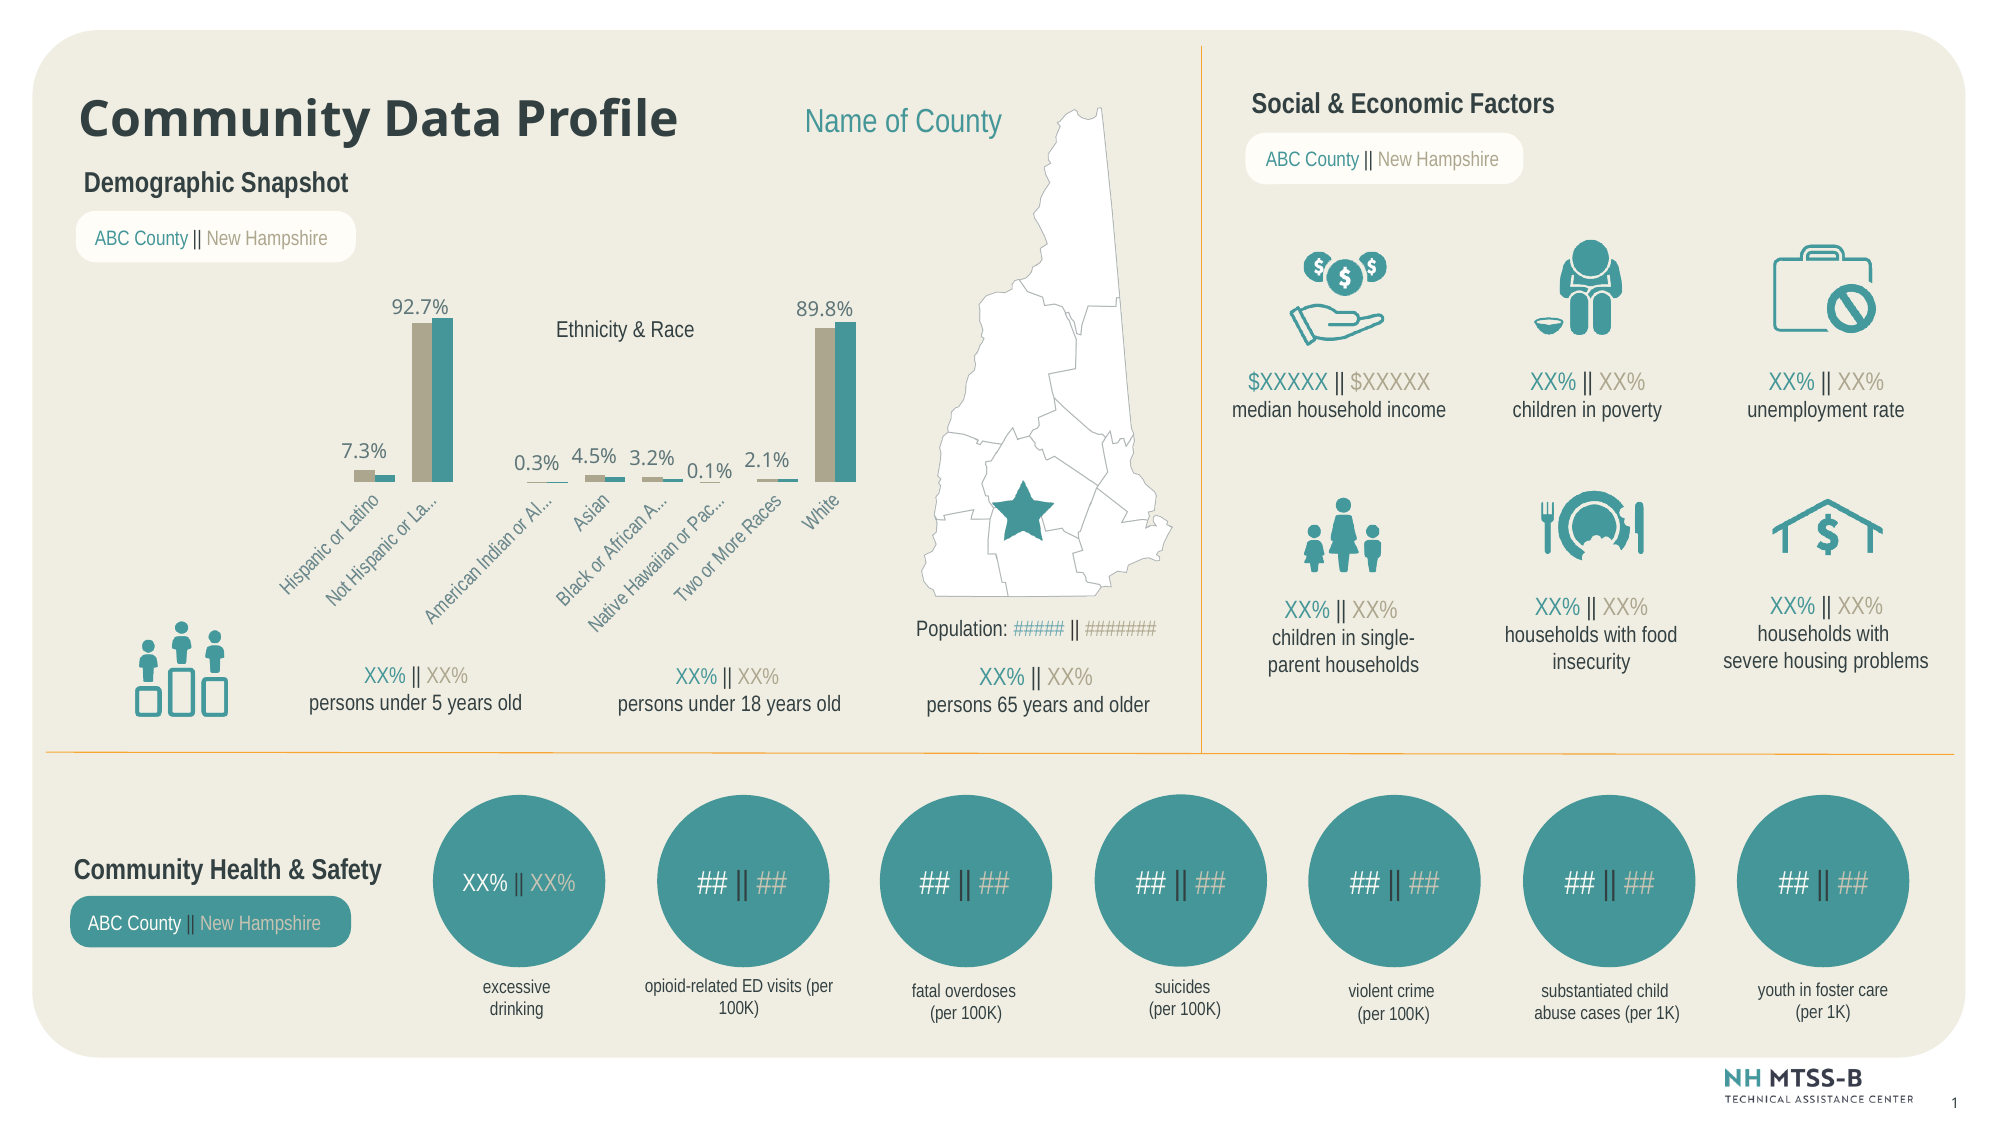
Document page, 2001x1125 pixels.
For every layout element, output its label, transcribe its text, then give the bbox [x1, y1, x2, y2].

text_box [1200, 353, 1479, 435]
text_box ## || ## [1524, 853, 1695, 909]
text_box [1717, 352, 1935, 434]
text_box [1479, 353, 1697, 434]
text_box Population: ##### || ####### [901, 579, 1172, 648]
text_box [1526, 909, 1692, 969]
text_box excessive drinking [446, 967, 587, 1027]
text_box ## || ## [1309, 853, 1480, 909]
text_box ## || ## [657, 853, 828, 909]
text_box [443, 793, 595, 838]
text_box [348, 903, 353, 940]
text_box XX% || XX% persons under 18 years old [594, 654, 866, 724]
text_box [1050, 857, 1054, 905]
text_box XX% || XX% persons under 5 years old [293, 652, 539, 722]
text_box ## || ## [879, 853, 1050, 909]
chart [274, 230, 865, 637]
slide_number 1 [1523, 1086, 1974, 1107]
text_box [660, 909, 826, 969]
text_box Demographic Snapshot [69, 158, 634, 207]
text_box [75, 894, 346, 901]
text_box [1244, 131, 1519, 186]
text_box [1098, 793, 1264, 853]
text_box [883, 793, 1049, 853]
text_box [1681, 577, 1972, 663]
text_box substantiated child abuse cases (per 1K) [1471, 970, 1743, 1031]
text_box [1098, 909, 1264, 968]
text_box [434, 904, 604, 969]
text_box ABC County || New Hampshire [79, 216, 430, 257]
text_box Name of County [827, 86, 1018, 147]
text_box ## || ## [1738, 853, 1909, 909]
picture [903, 90, 1184, 614]
picture [1754, 220, 1899, 365]
text_box Social & Economic Factors [1236, 77, 1713, 127]
text_box XX% || XX% [429, 858, 609, 904]
text_box [1740, 793, 1906, 853]
text_box [660, 793, 826, 853]
picture [1522, 460, 1661, 599]
text_box youth in foster care (per 1K) [1731, 956, 1915, 1045]
picture [1757, 460, 1896, 599]
text_box ABC County || New Hampshire [1251, 138, 1567, 179]
text_box fatal overdoses (per 100K) [863, 970, 1069, 1031]
text_box ABC County || New Hampshire [73, 901, 348, 942]
text_box [69, 903, 73, 940]
text_box opioid-related ED visits (per 100K) [629, 966, 849, 1026]
text_box ## || ## [1095, 853, 1266, 909]
text_box [80, 209, 351, 216]
text_box [1740, 909, 1906, 969]
text_box Community Data Profile [59, 66, 827, 159]
picture [1725, 1068, 1913, 1086]
picture [1272, 460, 1411, 599]
text_box XX% || XX% persons 65 years and older [905, 652, 1173, 725]
picture [1265, 220, 1409, 365]
text_box [80, 257, 274, 264]
text_box [74, 218, 79, 255]
text_box [1526, 793, 1692, 853]
text_box [1311, 793, 1478, 853]
text_box [75, 942, 347, 949]
text_box [883, 909, 1049, 969]
picture [1514, 220, 1659, 365]
text_box violent crime (per 100K) [1302, 971, 1485, 1032]
text_box Community Health & Safety [59, 838, 651, 893]
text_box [1483, 578, 1700, 659]
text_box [1235, 581, 1453, 663]
picture [107, 591, 260, 744]
text_box suicides (per 100K) [1091, 967, 1274, 1027]
text_box [1311, 909, 1478, 969]
